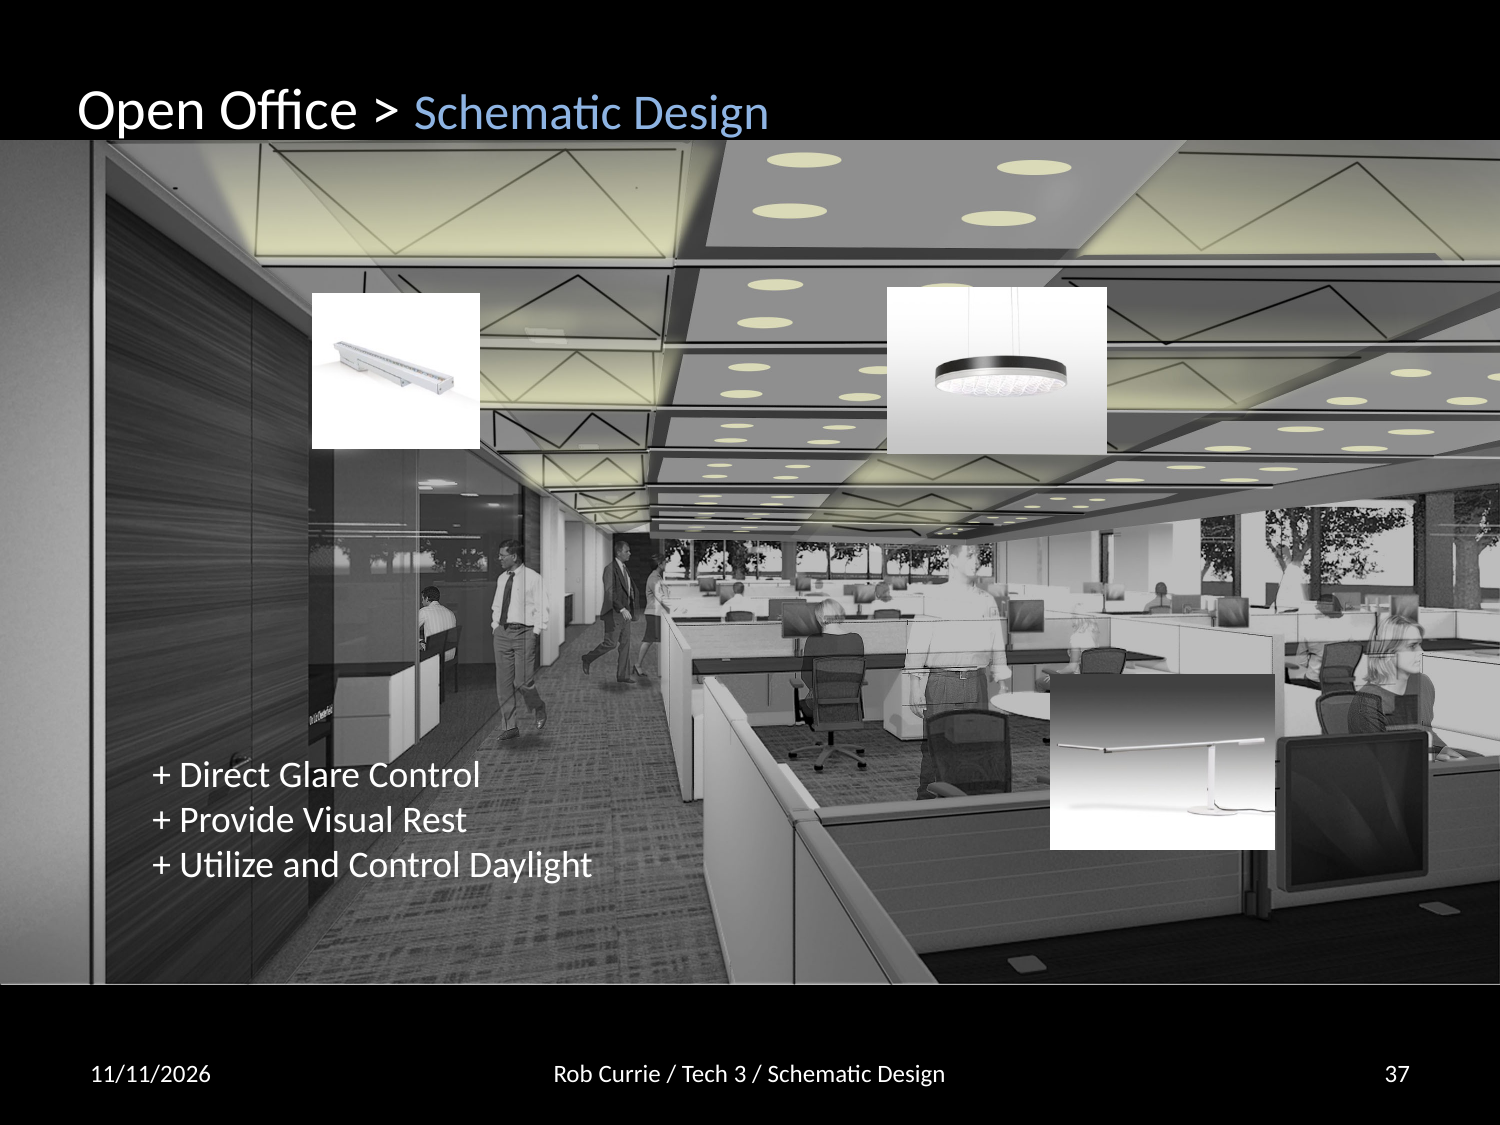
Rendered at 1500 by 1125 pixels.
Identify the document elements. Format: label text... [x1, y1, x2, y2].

picture [0, 140, 1500, 985]
slide_number 37 [1074, 1042, 1425, 1103]
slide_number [75, 1042, 425, 1103]
footer Rob Currie / Tech 3 / Schematic Design [512, 1042, 988, 1103]
title Open Office > Schematic Design [62, 12, 1413, 138]
